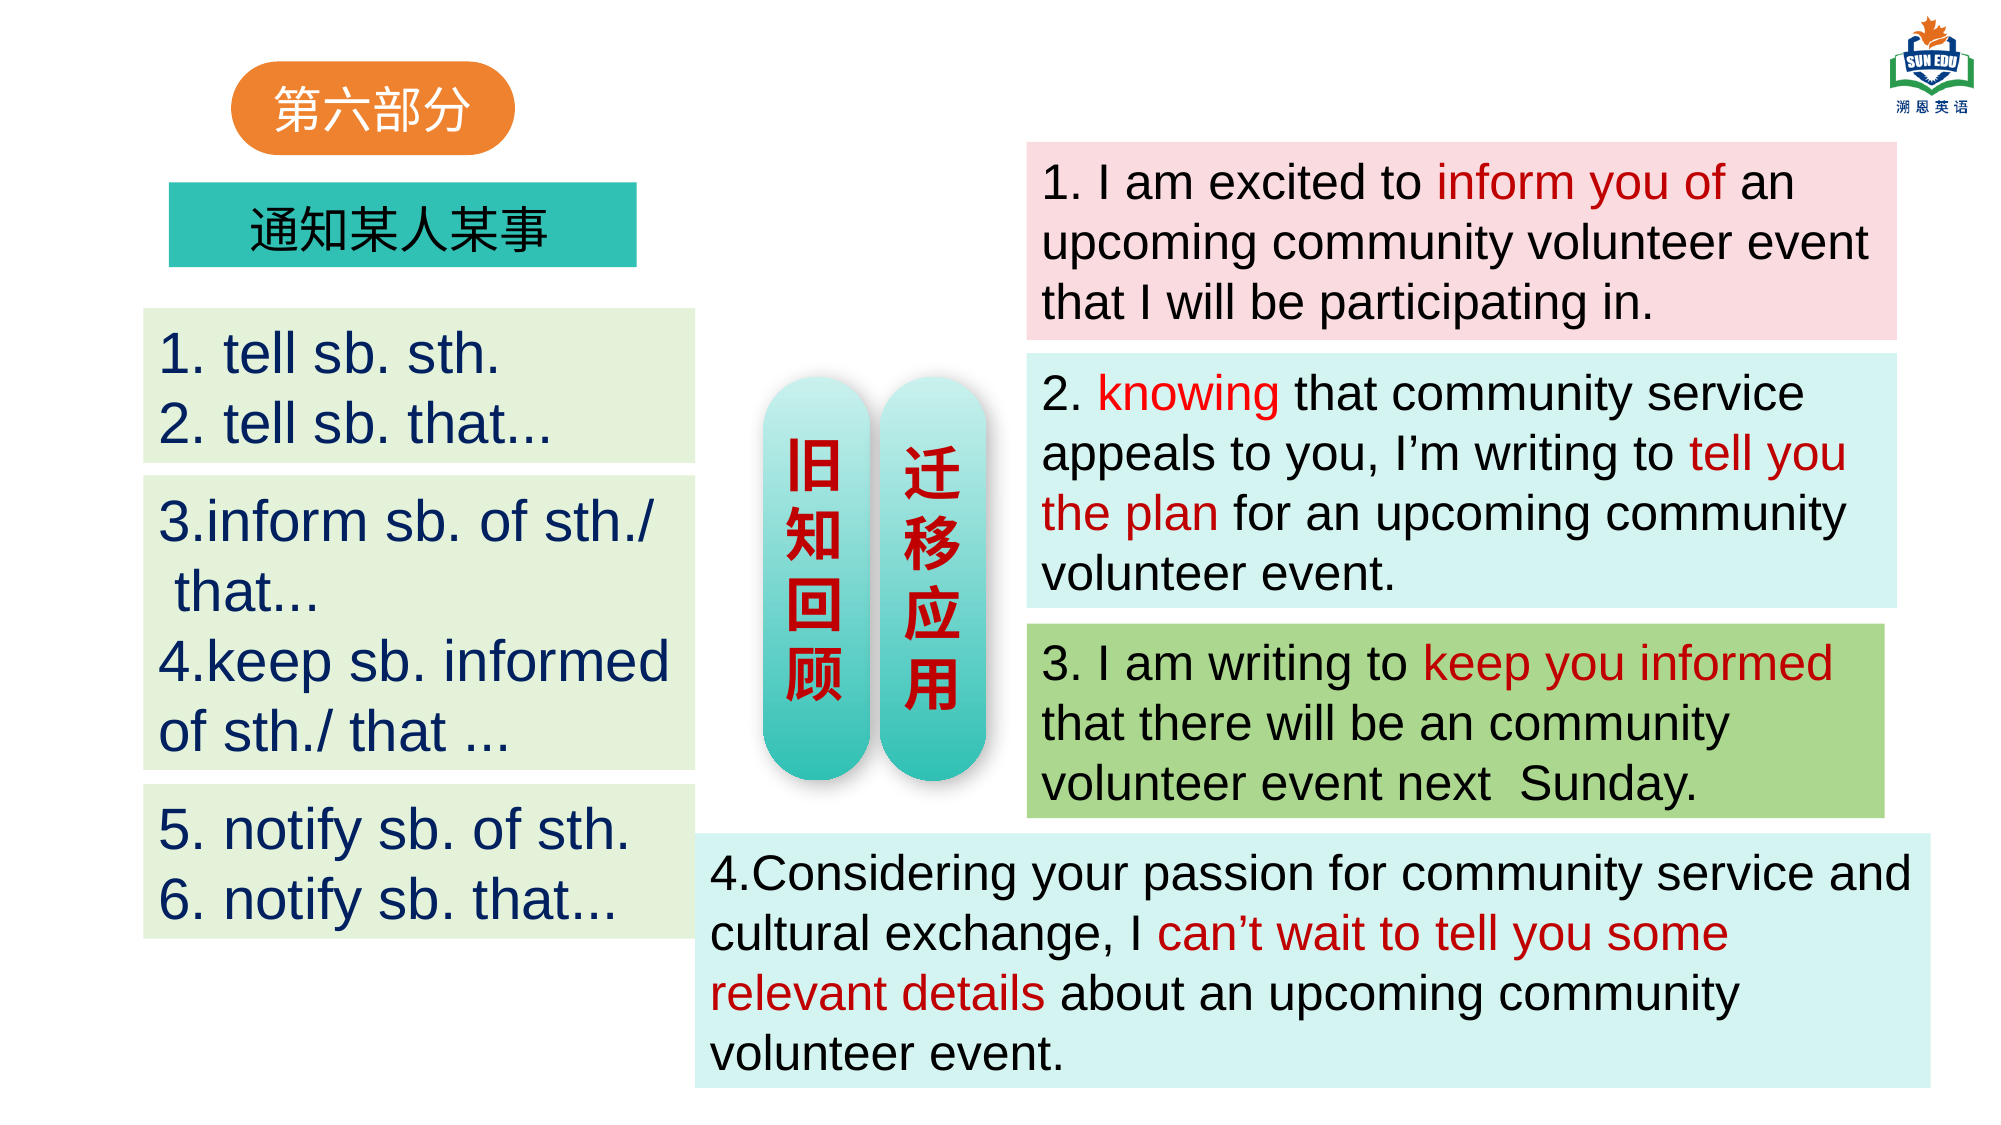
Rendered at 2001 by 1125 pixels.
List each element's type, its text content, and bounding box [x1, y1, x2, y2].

text_box 4.Considering your passion for community service and cultural exchange, I can’t wait to tell you some relevant details about an upcoming community volunteer event. [695, 833, 1931, 1088]
picture [1882, 13, 1983, 119]
text_box 1. I am excited to inform you of an upcoming community volunteer event that I will be participating in. [1026, 141, 1897, 340]
text_box 1. tell sb. sth. 2. tell sb. that... [143, 308, 696, 463]
text_box 通知某人某事 [168, 182, 637, 268]
text_box 3.inform sb. of sth./ that... 4.keep sb. informed of sth./ that ... [143, 475, 696, 770]
text_box 第六部分 [230, 60, 516, 157]
text_box 3. I am writing to keep you informed that there will be an community volunteer event next Sunday. [1026, 623, 1885, 819]
text_box 2. knowing that community service appeals to you, I’m writing to tell you the plan for an upcoming community volunteer event. [1026, 353, 1897, 608]
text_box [762, 376, 988, 782]
text_box 5. notify sb. of sth. 6. notify sb. that... [143, 784, 696, 939]
